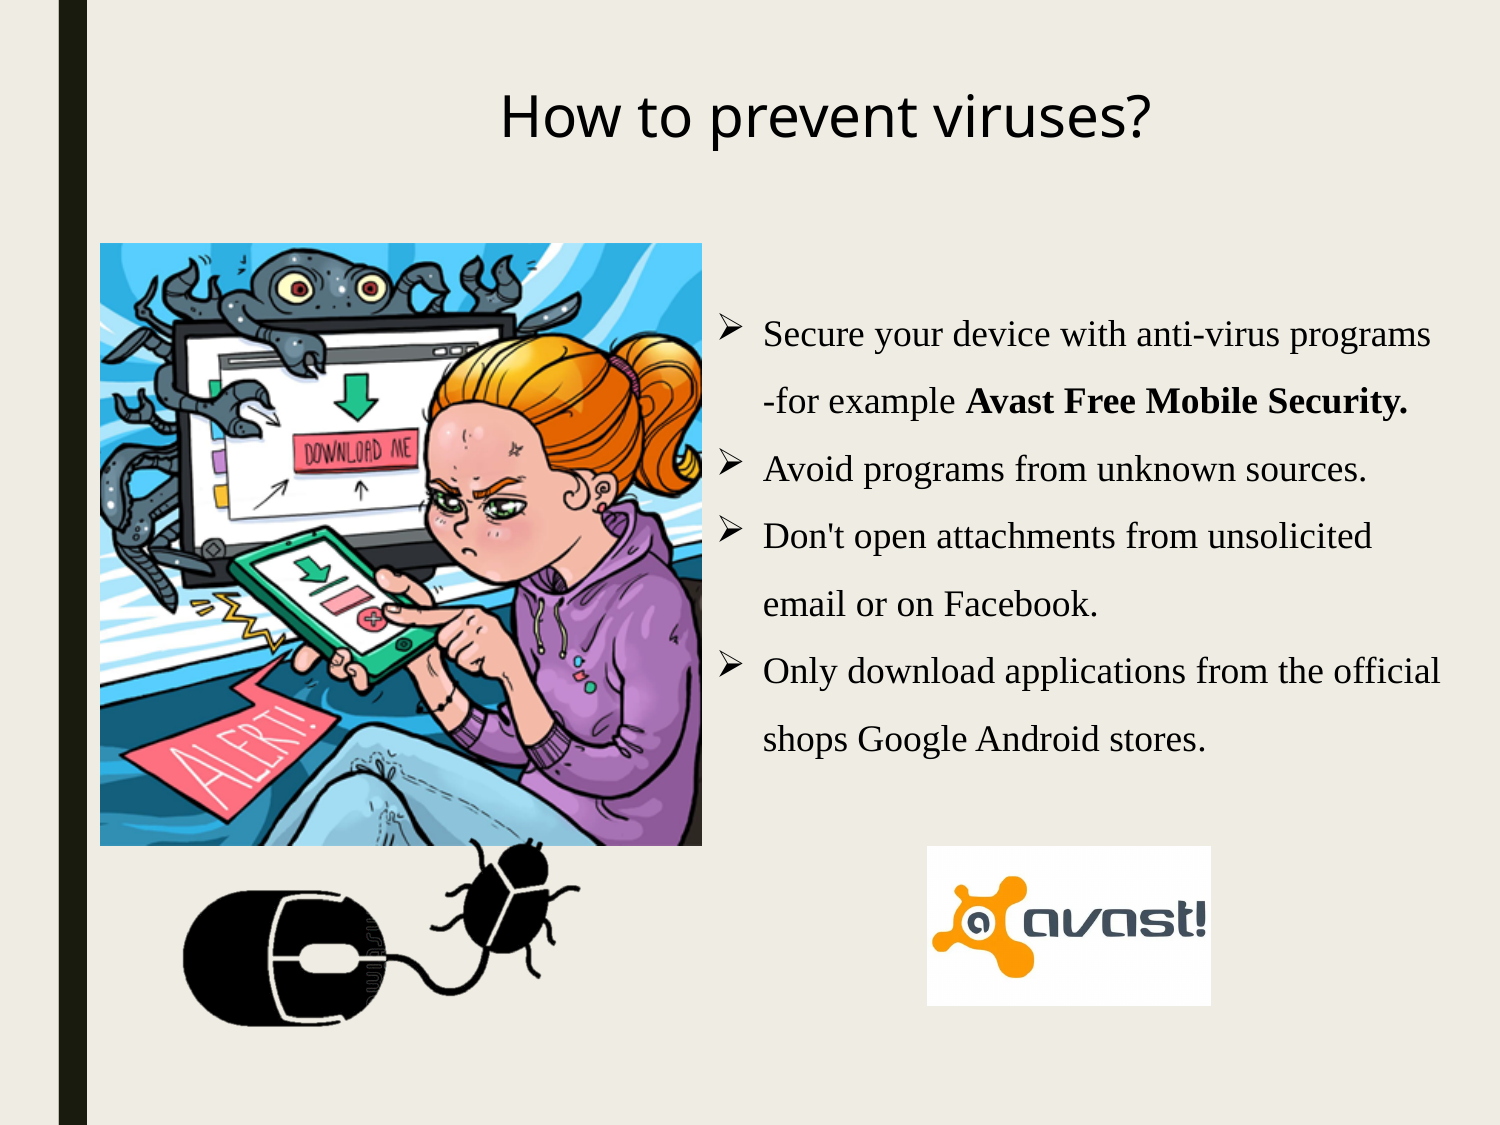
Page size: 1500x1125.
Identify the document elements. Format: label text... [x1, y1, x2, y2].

text_box Secure your device with anti-virus programs -for example Avast Free Mobile Security. Avoid programs from unknown sources. Don't open attachments from unsolicited email or on Facebook. Only download applications from the official shops Google Android stores. [702, 278, 1469, 767]
picture [927, 846, 1211, 1006]
picture [100, 243, 702, 1120]
text_box How to prevent viruses? [484, 72, 1168, 157]
